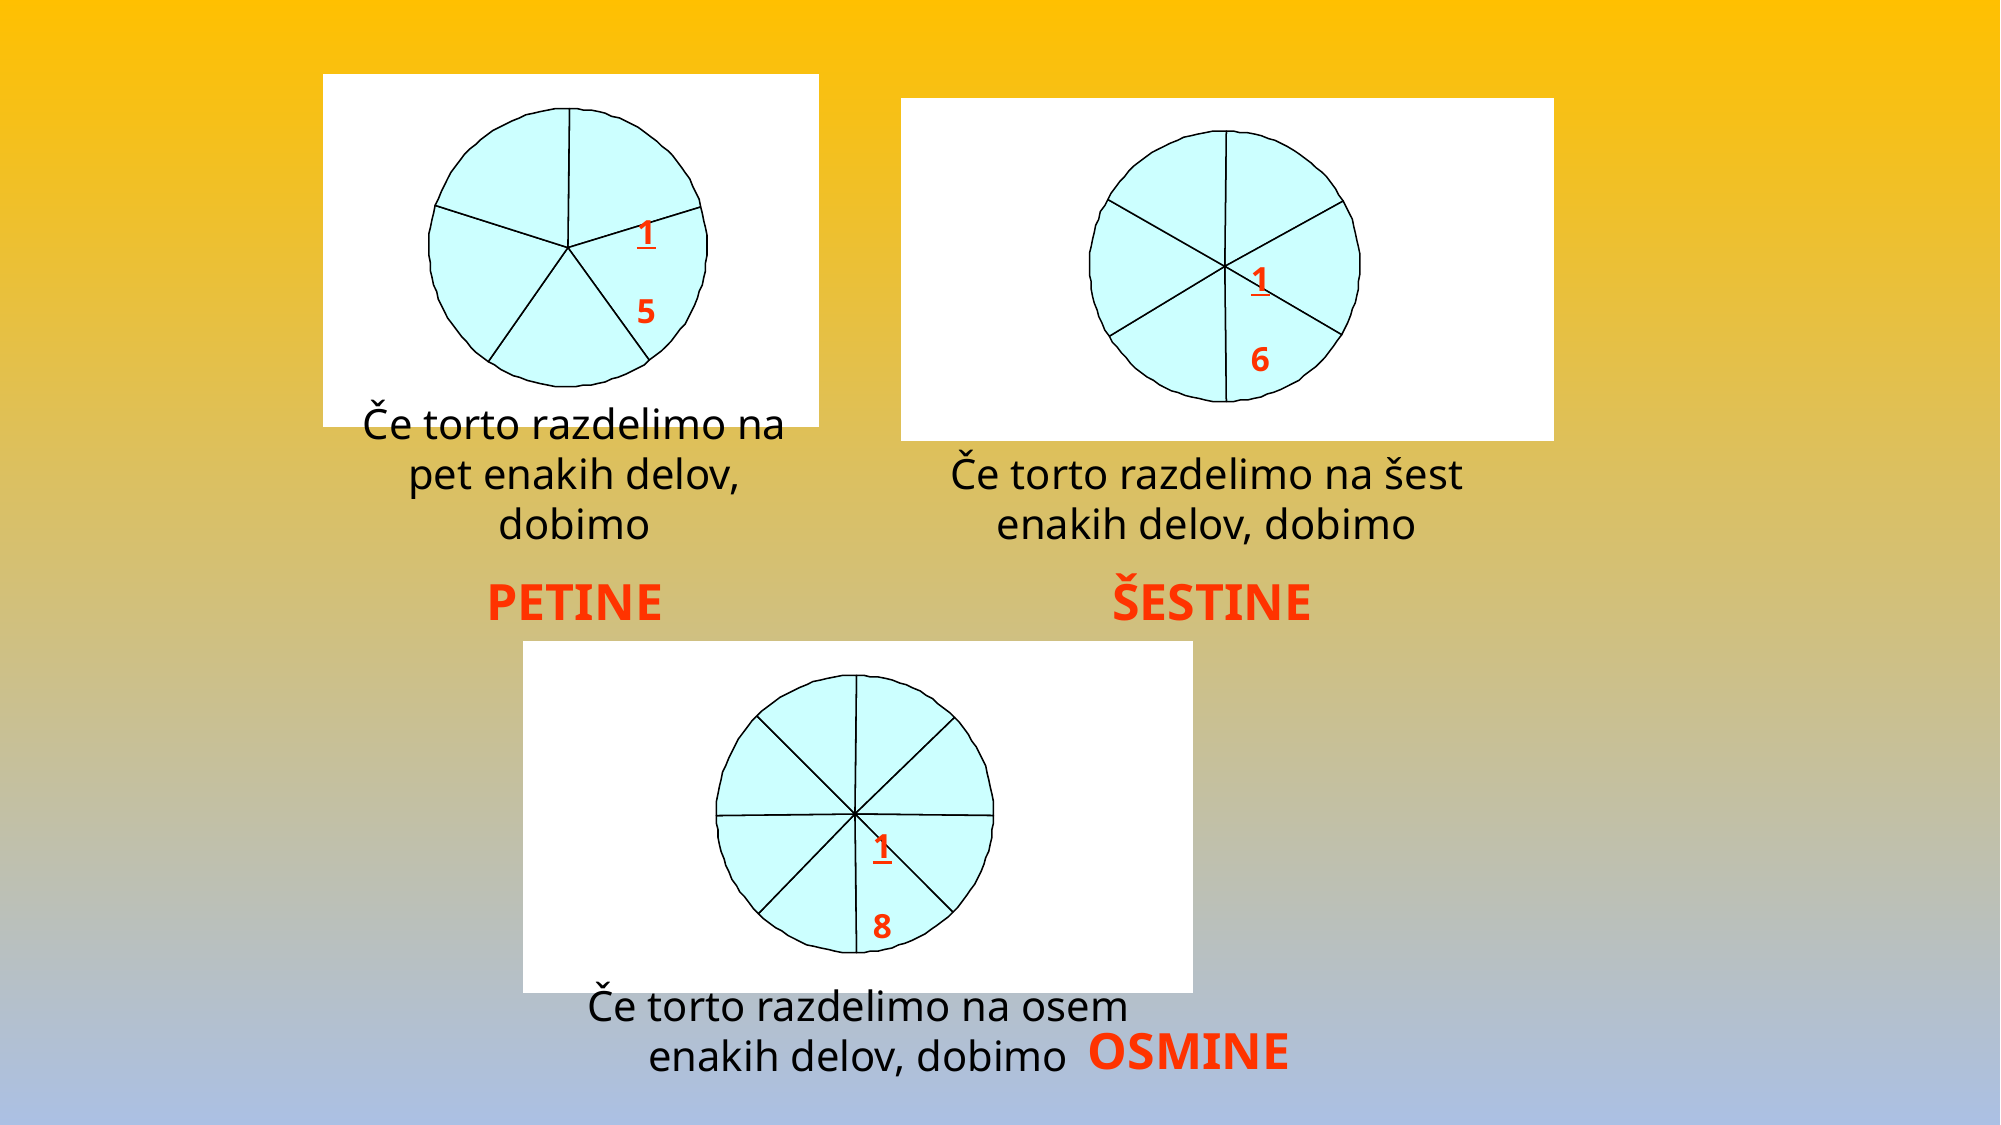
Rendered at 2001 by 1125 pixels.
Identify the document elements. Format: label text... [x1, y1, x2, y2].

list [314, 66, 828, 434]
text_box Če torto razdelimo na pet enakih delov, dobimo [314, 432, 835, 556]
text_box OSMINE [1023, 999, 1355, 1087]
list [515, 633, 1201, 1000]
text_box Če torto razdelimo na osem enakih delov, dobimo [563, 1000, 1023, 1087]
text_box PETINE [409, 550, 741, 638]
text_box ŠESTINE [1047, 550, 1379, 638]
text_box Če torto razdelimo na šest enakih delov, dobimo [929, 448, 1485, 556]
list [893, 90, 1562, 448]
